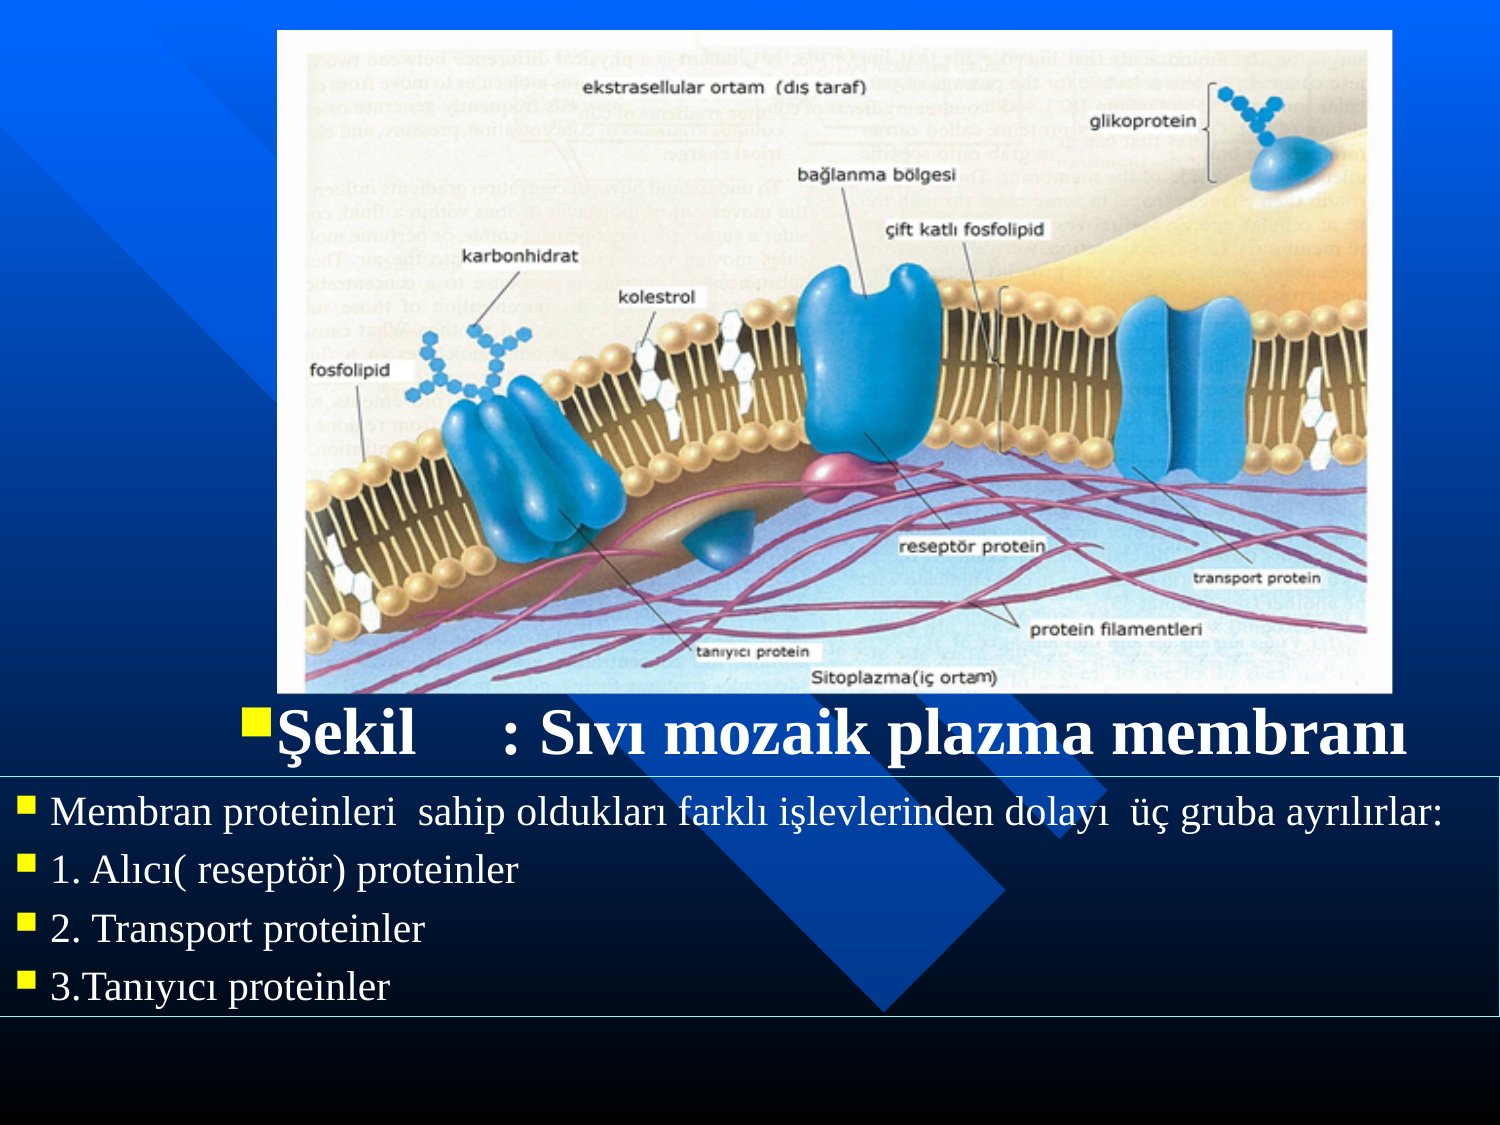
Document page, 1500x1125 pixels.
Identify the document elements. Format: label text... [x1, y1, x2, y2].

text_box Membran proteinleri sahip oldukları farklı işlevlerinden dolayı üç gruba ayrılırlar: 1. Alıcı( reseptör) proteinler 2. Transport proteinler 3.Tanıyıcı proteinler [0, 776, 1500, 1017]
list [277, 30, 1395, 696]
text_box Şekil : Sıvı mozaik plazma membranı [108, 680, 1491, 776]
